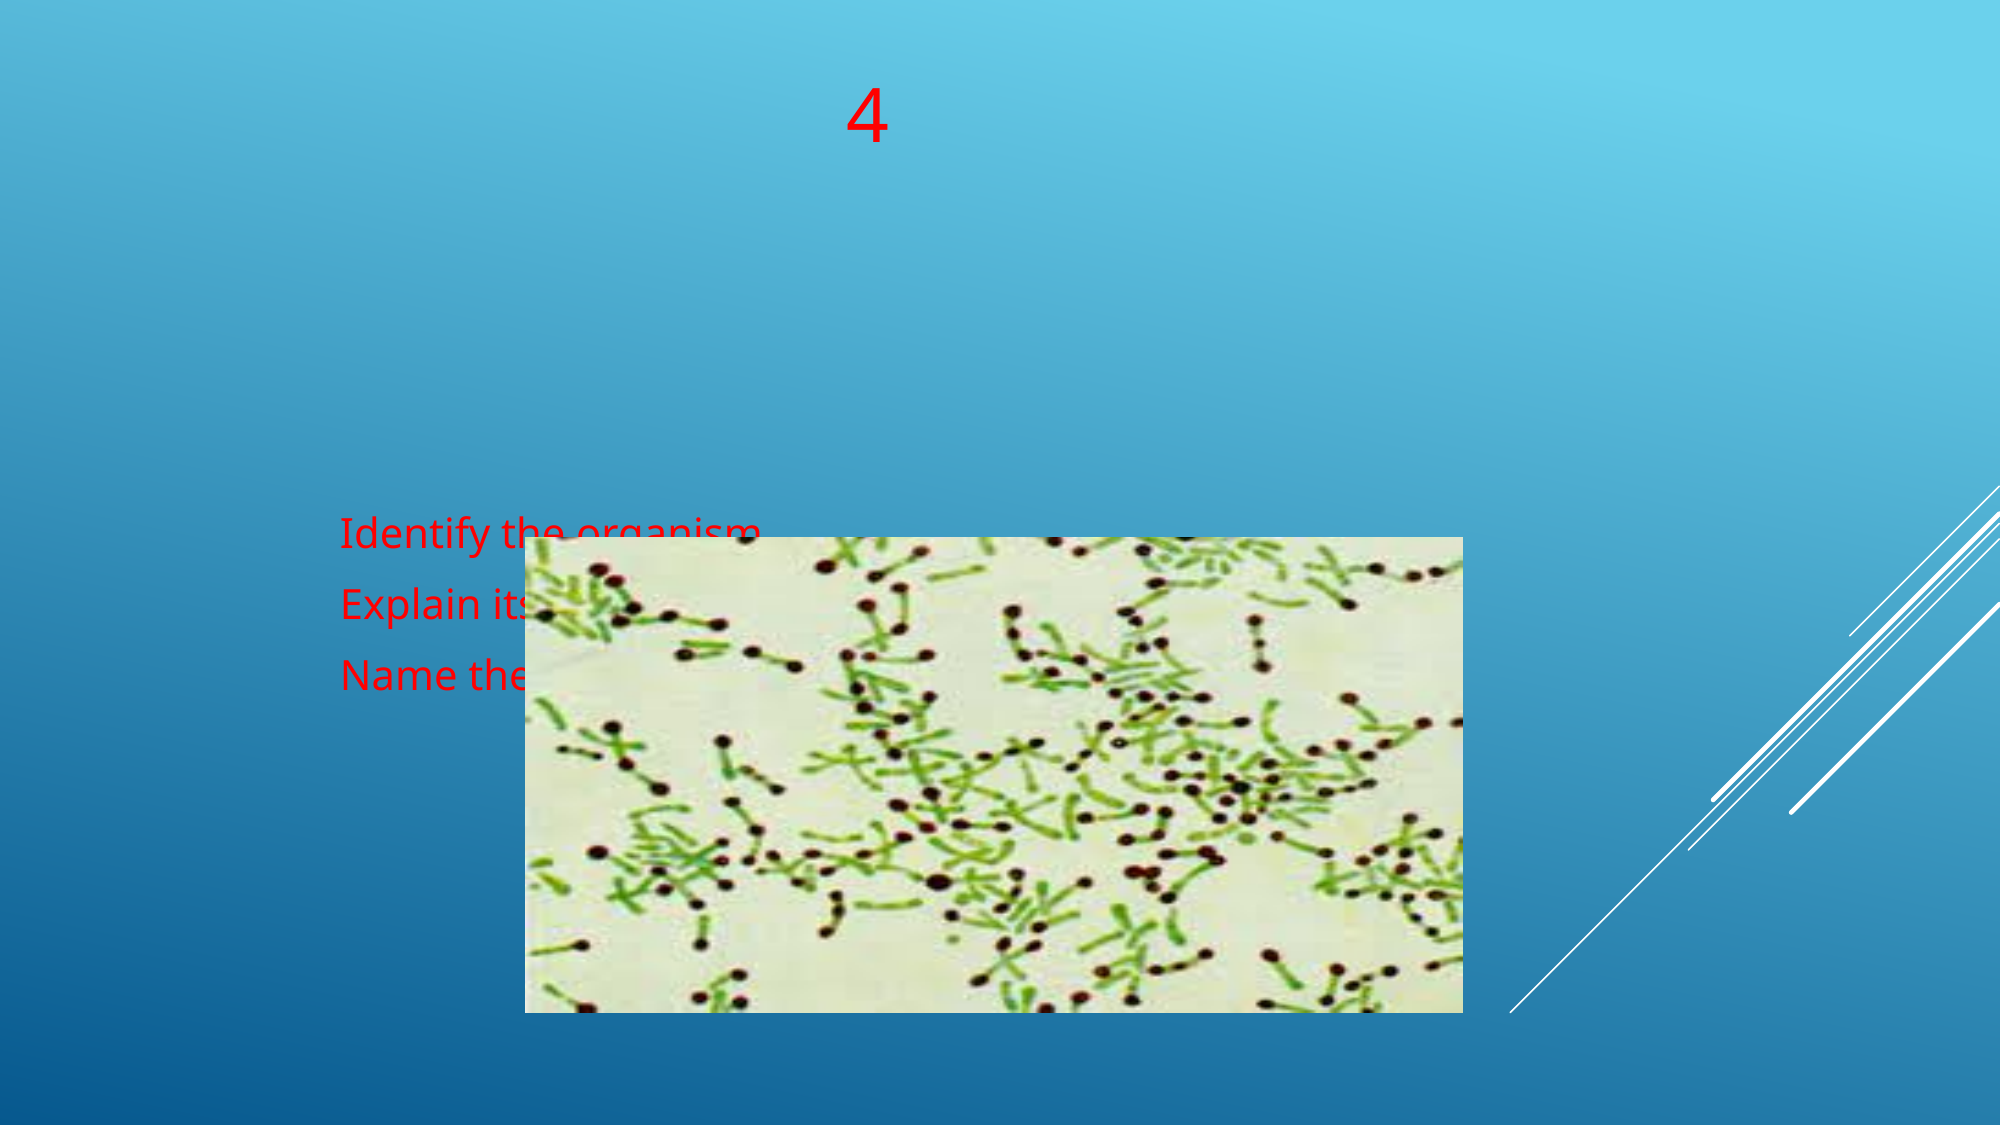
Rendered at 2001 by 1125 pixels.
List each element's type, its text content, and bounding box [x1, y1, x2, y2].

title 4 [324, 50, 1563, 175]
list Identify the organism Explain its morphological features Name the Special Stain used [324, 200, 1675, 1006]
picture [524, 537, 1463, 1013]
